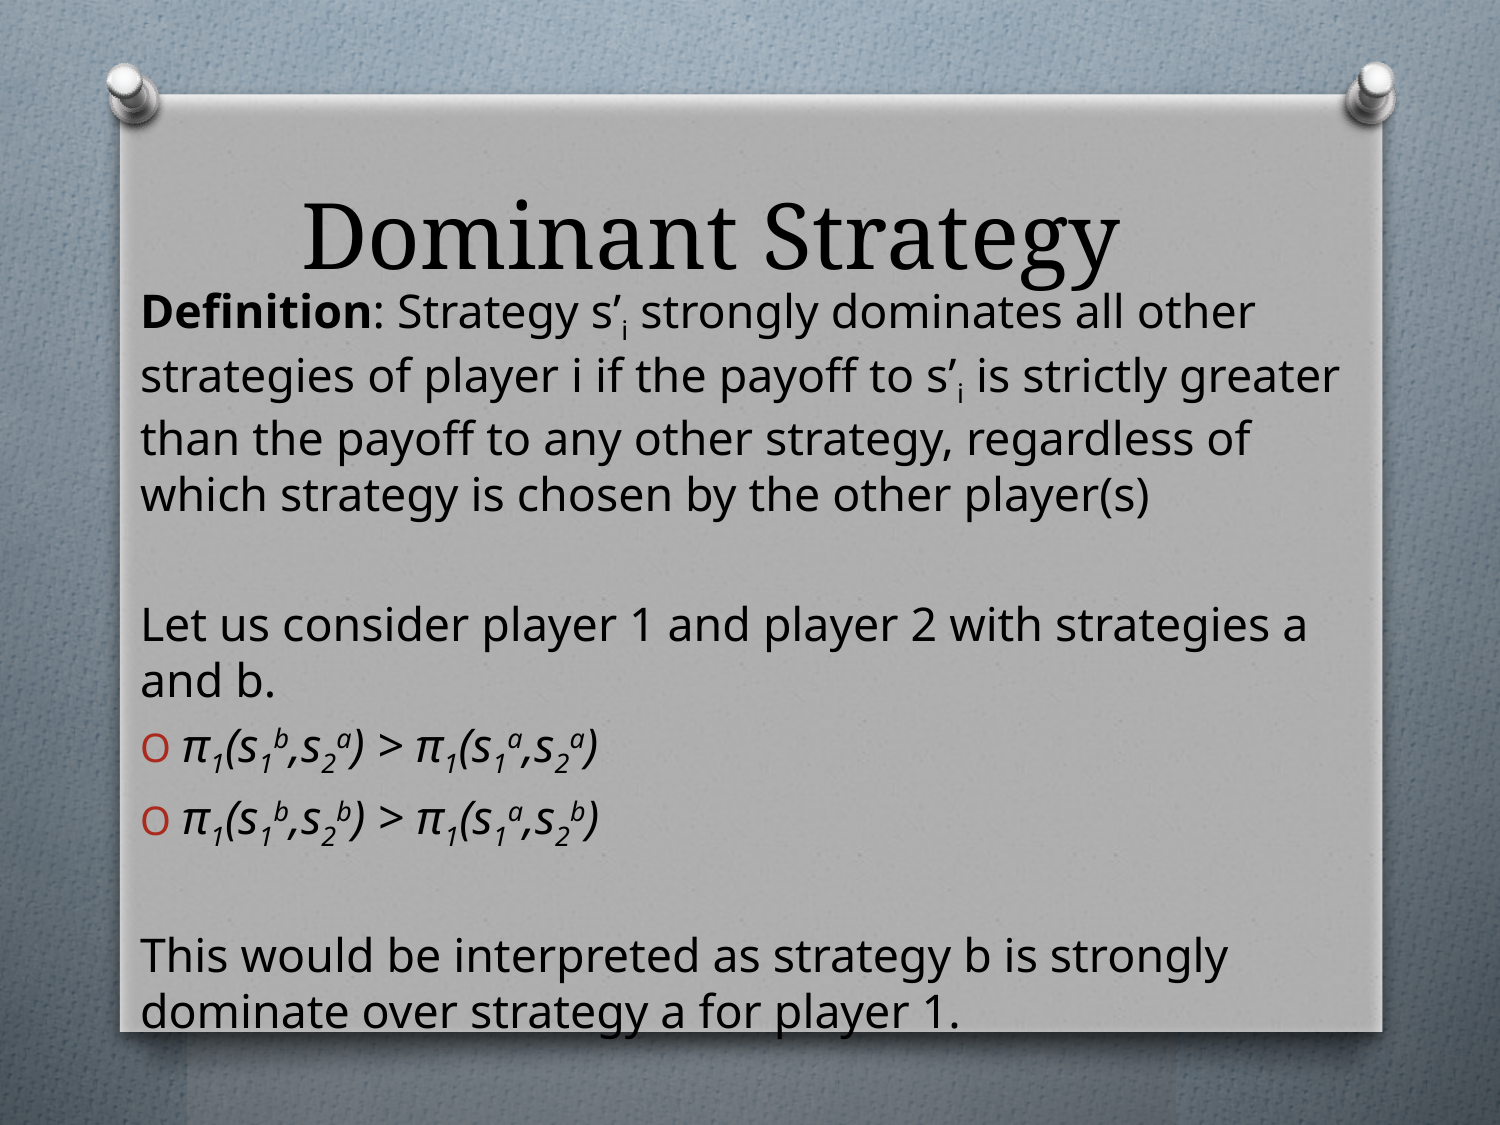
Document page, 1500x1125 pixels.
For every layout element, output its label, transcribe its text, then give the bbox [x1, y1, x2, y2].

title Dominant Strategy [179, 134, 1323, 275]
picture [75, 29, 198, 153]
list Definition: Strategy s’i strongly dominates all other strategies of player i if the payoff to s’i is strictly greater than the payoff to any other strategy, regardless of which strategy is chosen by the other player(s) Let us consider player 1 and player 2 with strategies a and b. π1(s1b,s2a) > π1(s1a,s2a) π1(s1b,s2b) > π1(s1a,s2b) This would be interpreted as strategy b is strongly dominate over strategy a for player 1. [125, 275, 1375, 1050]
picture [1317, 35, 1439, 156]
